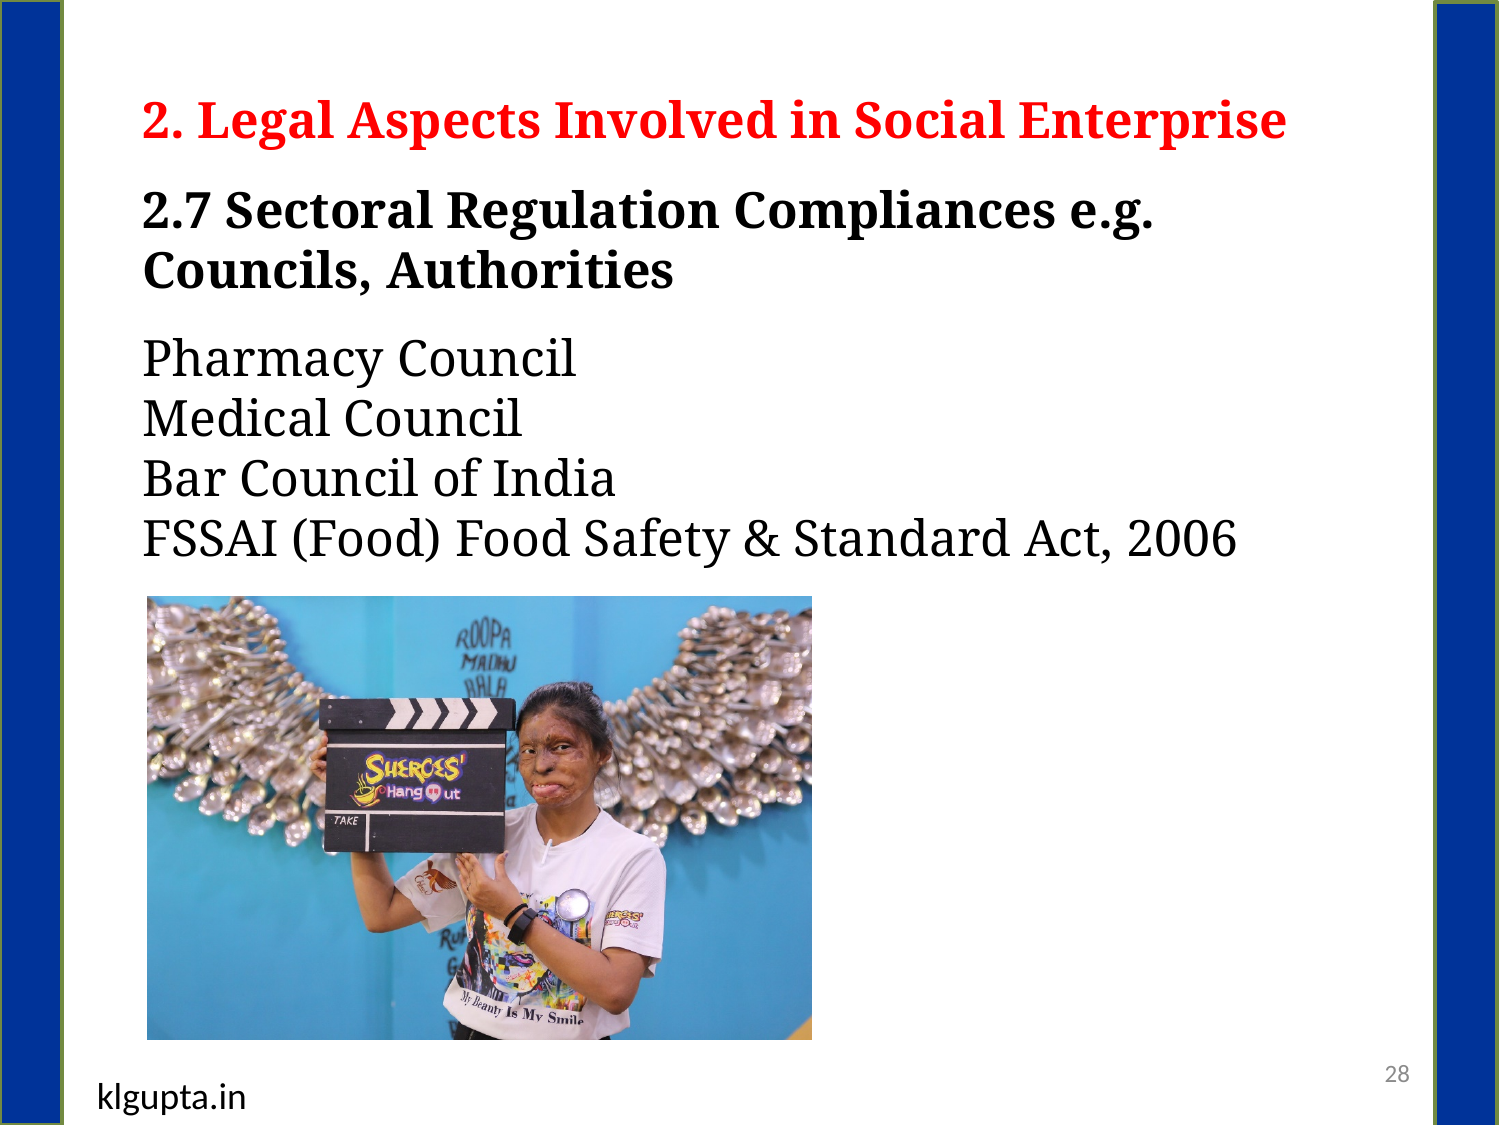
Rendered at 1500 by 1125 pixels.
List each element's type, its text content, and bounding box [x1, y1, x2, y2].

picture [147, 596, 812, 1040]
text_box 2. Legal Aspects Involved in Social Enterprise [127, 80, 1400, 156]
text_box [1433, 0, 1499, 1125]
text_box 2.7 Sectoral Regulation Compliances e.g. Councils, Authorities Pharmacy Council Medical Council Bar Council of India FSSAI (Food) Food Safety & Standard Act, 2006 [127, 171, 1311, 694]
slide_number 28 [1074, 1042, 1425, 1103]
text_box [0, 0, 64, 1125]
text_box klgupta.in [82, 1064, 282, 1125]
